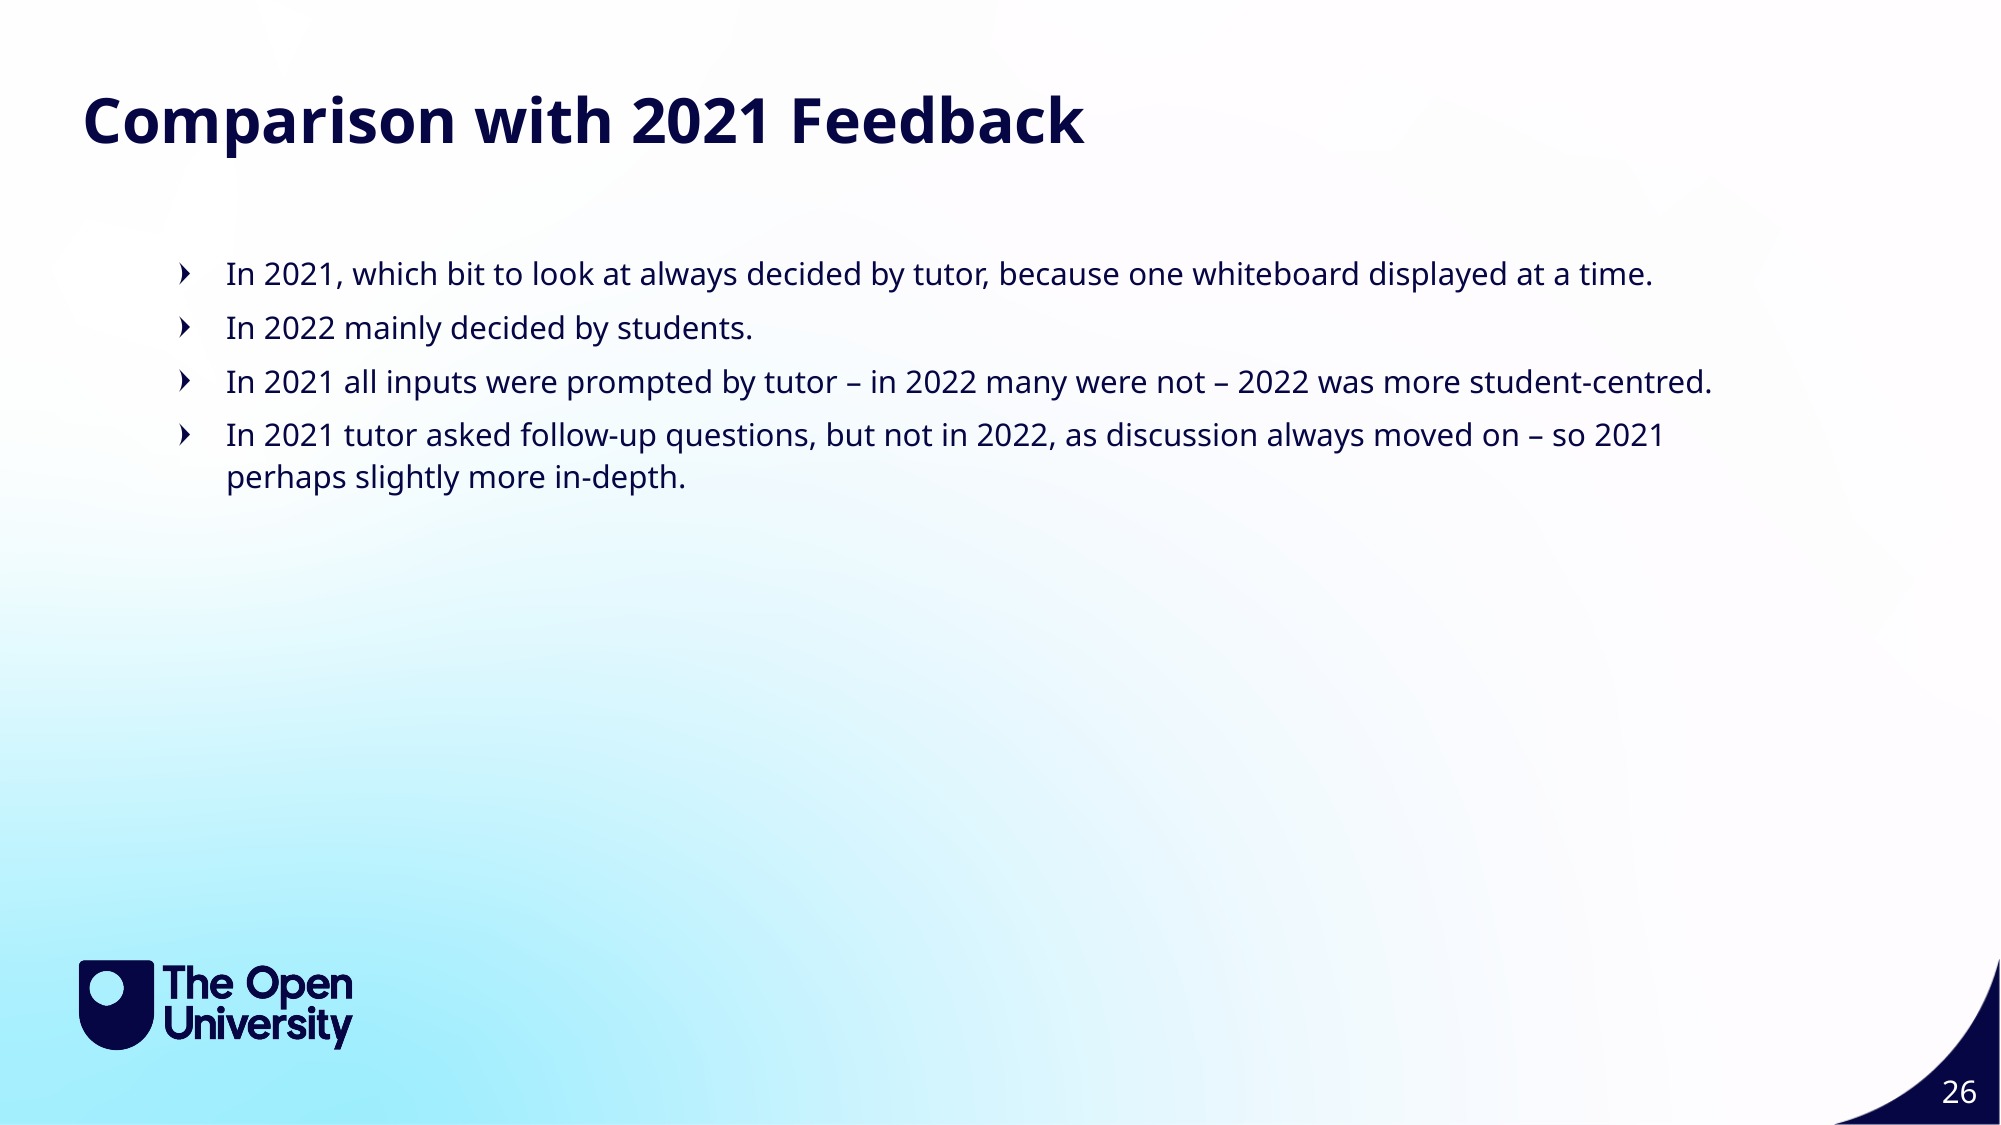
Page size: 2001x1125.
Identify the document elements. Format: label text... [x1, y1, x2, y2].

picture [77, 956, 358, 1053]
picture [179, 423, 190, 446]
list In 2021, which bit to look at always decided by tutor, because one whiteboard displayed at a time. In 2022 mainly decided by students. In 2021 all inputs were prompted by tutor – in 2022 many were not – 2022 was more student-centred. In 2021 tutor asked follow-up questions, but not in 2022, as discussion always moved on – so 2021 perhaps slightly more in-depth. [164, 243, 1738, 757]
picture [179, 316, 190, 338]
picture [179, 262, 190, 285]
picture [179, 369, 190, 392]
picture [1834, 959, 2000, 1125]
list Comparison with 2021 Feedback [67, 66, 1835, 148]
